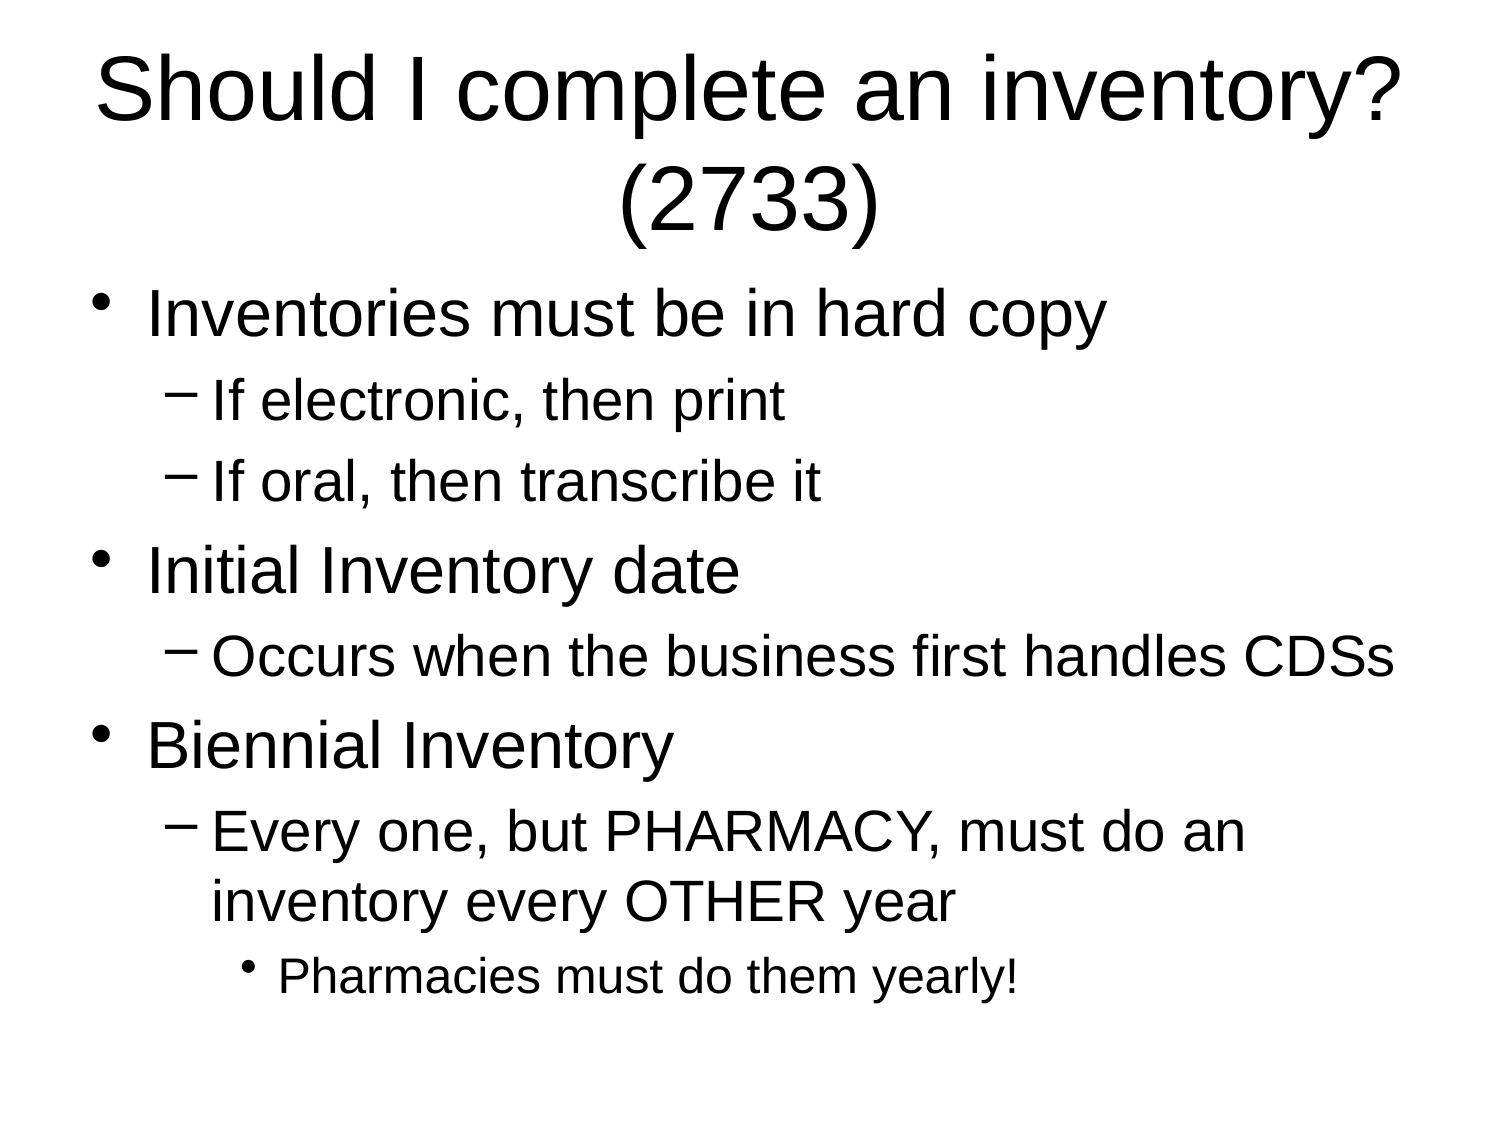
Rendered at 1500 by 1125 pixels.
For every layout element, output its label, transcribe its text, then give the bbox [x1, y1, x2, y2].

list Inventories must be in hard copy If electronic, then print If oral, then transcribe it Initial Inventory date Occurs when the business first handles CDSs Biennial Inventory Every one, but PHARMACY, must do an inventory every OTHER year Pharmacies must do them yearly! [74, 262, 1426, 1006]
title Should I complete an inventory? (2733) [74, 44, 1426, 233]
